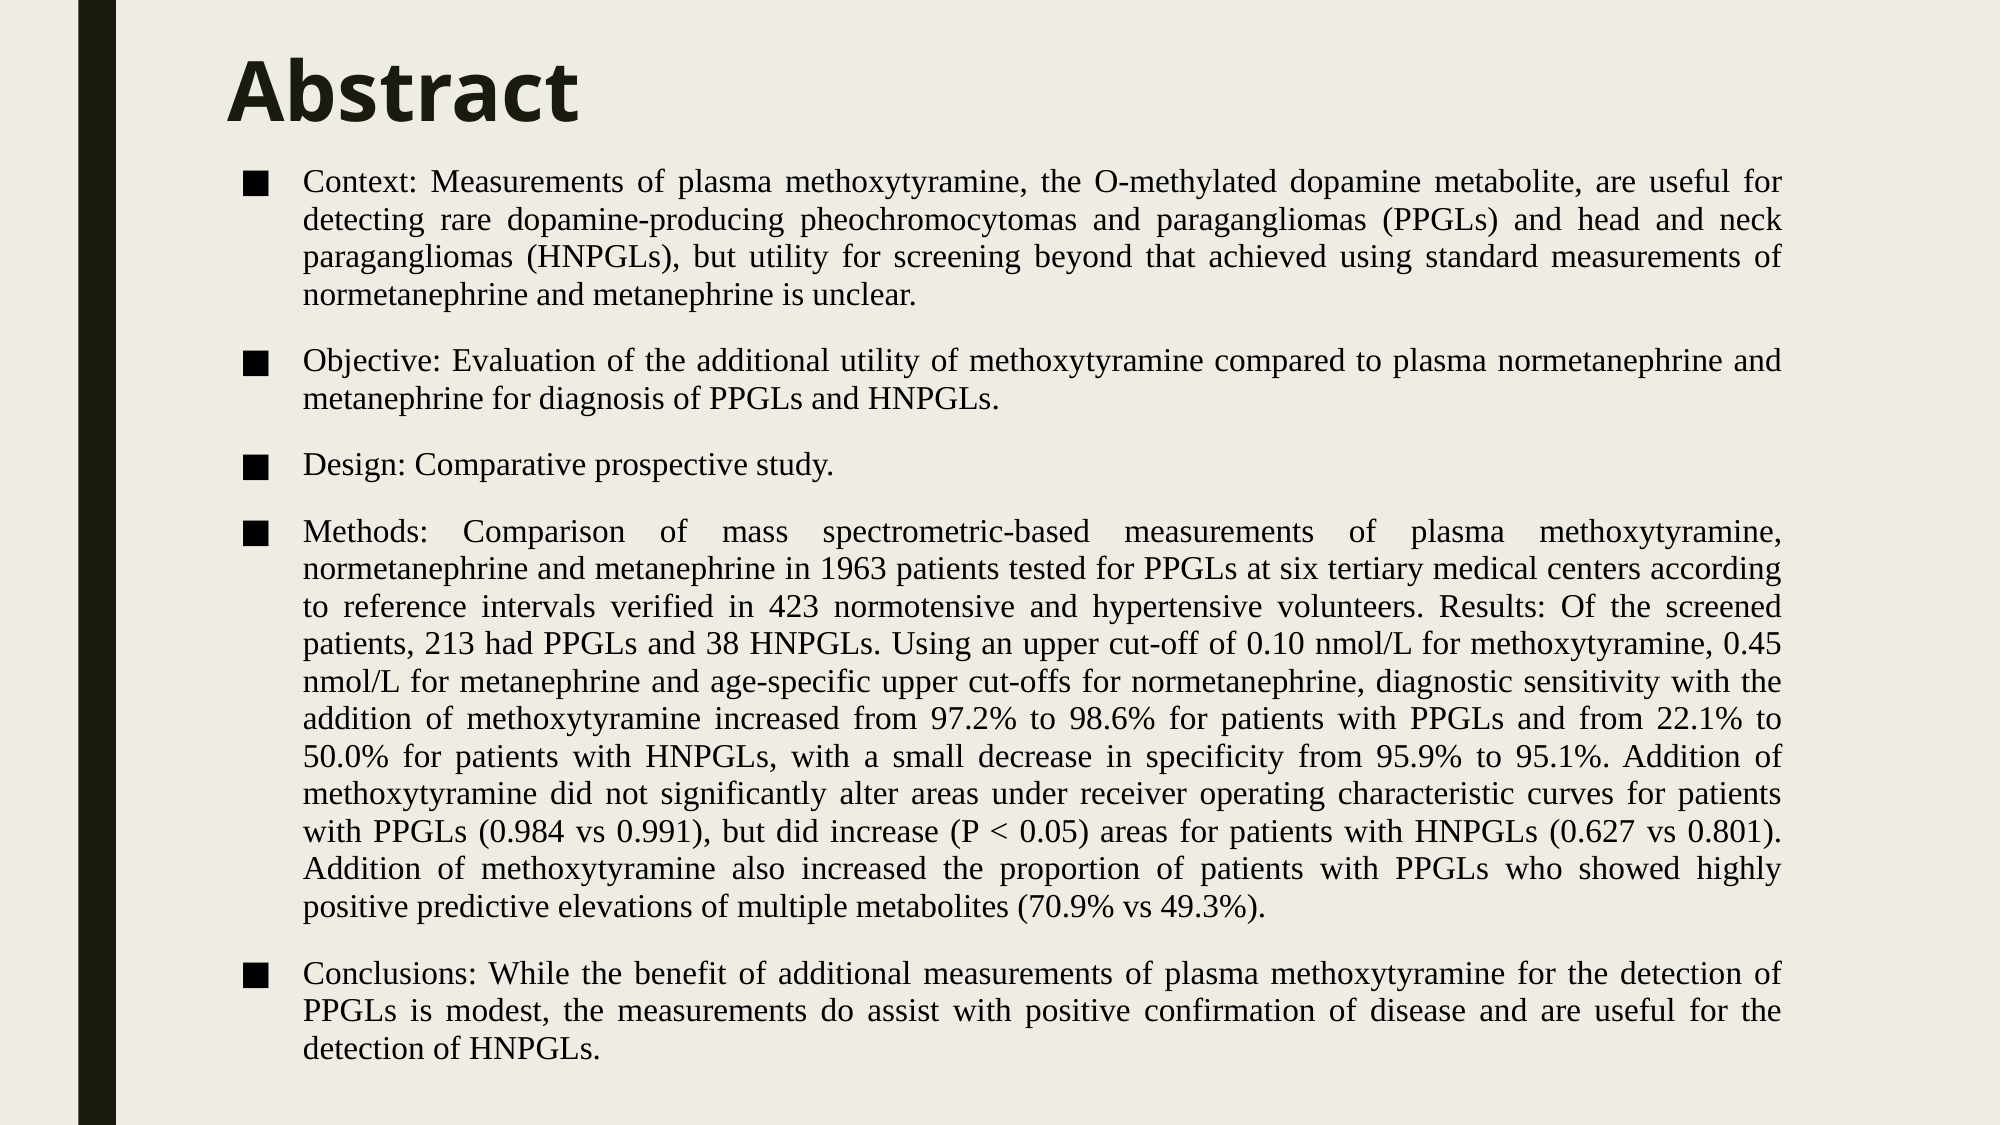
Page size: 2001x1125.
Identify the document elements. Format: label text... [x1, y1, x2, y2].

list Context: Measurements of plasma methoxytyramine, the O-methylated dopamine metabolite, are useful for detecting rare dopamine-producing pheochromocytomas and paragangliomas (PPGLs) and head and neck paragangliomas (HNPGLs), but utility for screening beyond that achieved using standard measurements of normetanephrine and metanephrine is unclear. Objective: Evaluation of the additional utility of methoxytyramine compared to plasma normetanephrine and metanephrine for diagnosis of PPGLs and HNPGLs. Design: Comparative prospective study. Methods: Comparison of mass spectrometric-based measurements of plasma methoxytyramine, normetanephrine and metanephrine in 1963 patients tested for PPGLs at six tertiary medical centers according to reference intervals verified in 423 normotensive and hypertensive volunteers. Results: Of the screened patients, 213 had PPGLs and 38 HNPGLs. Using an upper cut-off of 0.10 nmol/L for methoxytyramine, 0.45 nmol/L for metanephrine and age-specific upper cut-offs for normetanephrine, diagnostic sensitivity with the addition of methoxytyramine increased from 97.2% to 98.6% for patients with PPGLs and from 22.1% to 50.0% for patients with HNPGLs, with a small decrease in specificity from 95.9% to 95.1%. Addition of methoxytyramine did not significantly alter areas under receiver operating characteristic curves for patients with PPGLs (0.984 vs 0.991), but did increase (P < 0.05) areas for patients with HNPGLs (0.627 vs 0.801). Addition of methoxytyramine also increased the proportion of patients with PPGLs who showed highly positive predictive elevations of multiple metabolites (70.9% vs 49.3%). Conclusions: While the benefit of additional measurements of plasma methoxytyramine for the detection of PPGLs is modest, the measurements do assist with positive confirmation of disease and are useful for the detection of HNPGLs. [225, 155, 1800, 963]
title Abstract [212, 42, 1788, 234]
